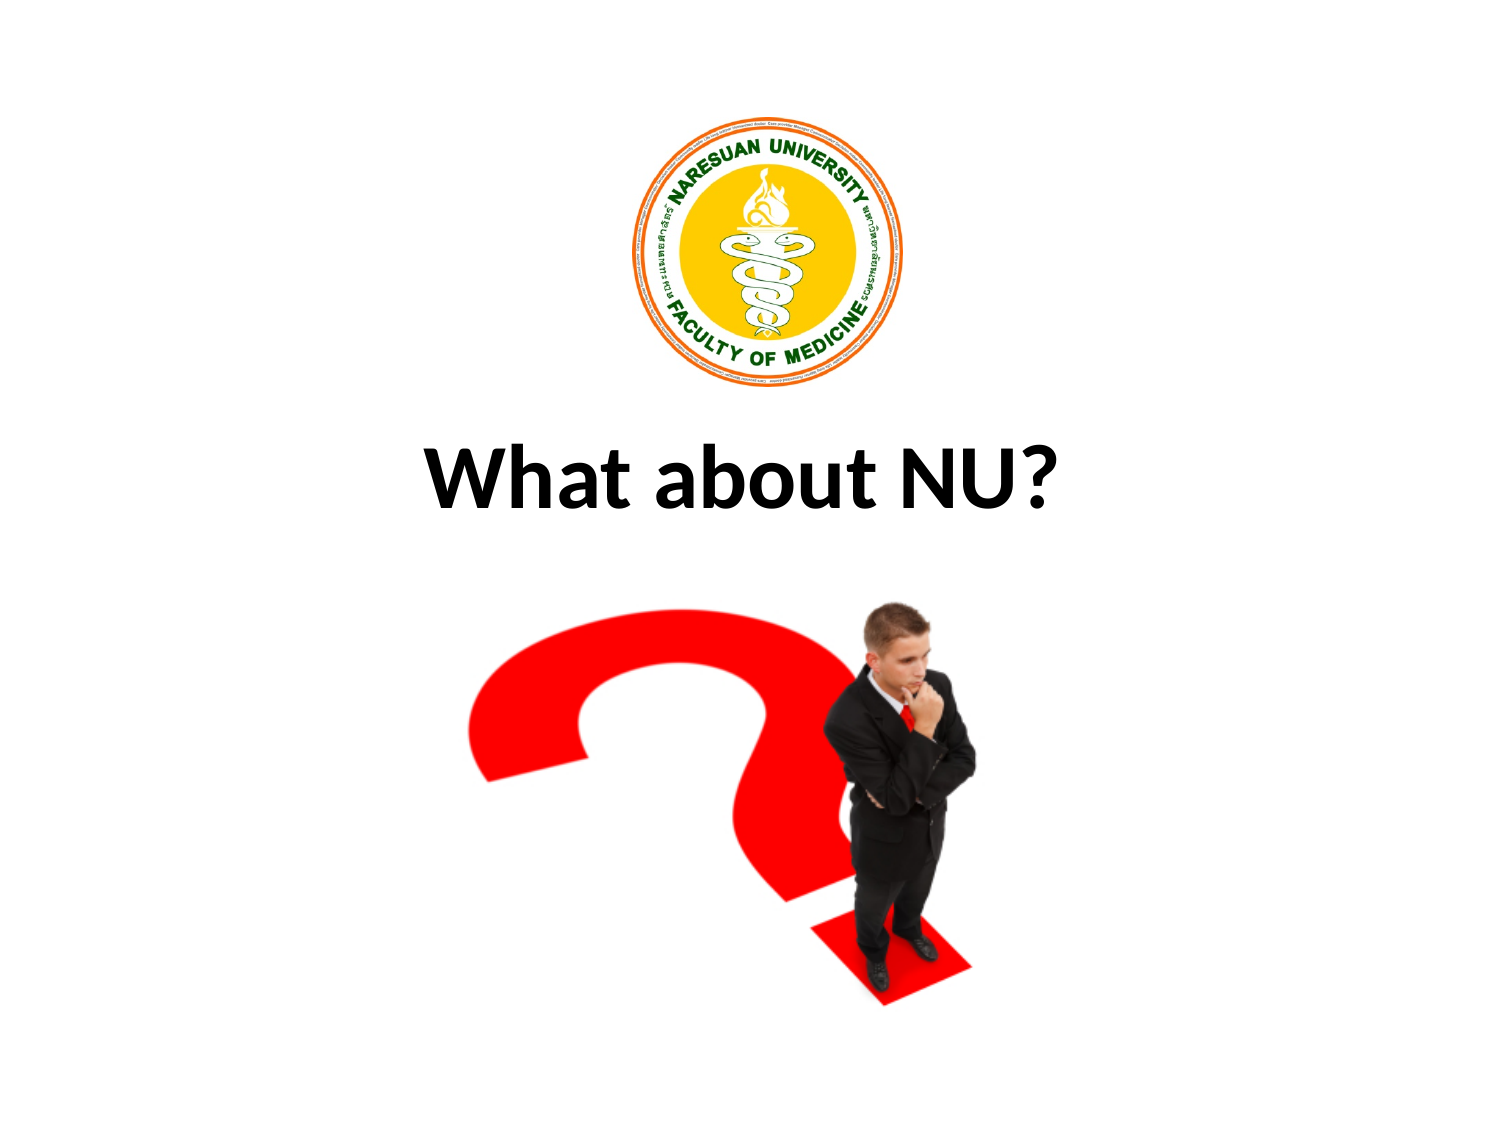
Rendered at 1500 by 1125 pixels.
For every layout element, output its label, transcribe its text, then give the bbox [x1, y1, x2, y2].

picture [632, 116, 903, 387]
picture [421, 573, 1068, 1030]
title What about NU? [105, 351, 1381, 593]
